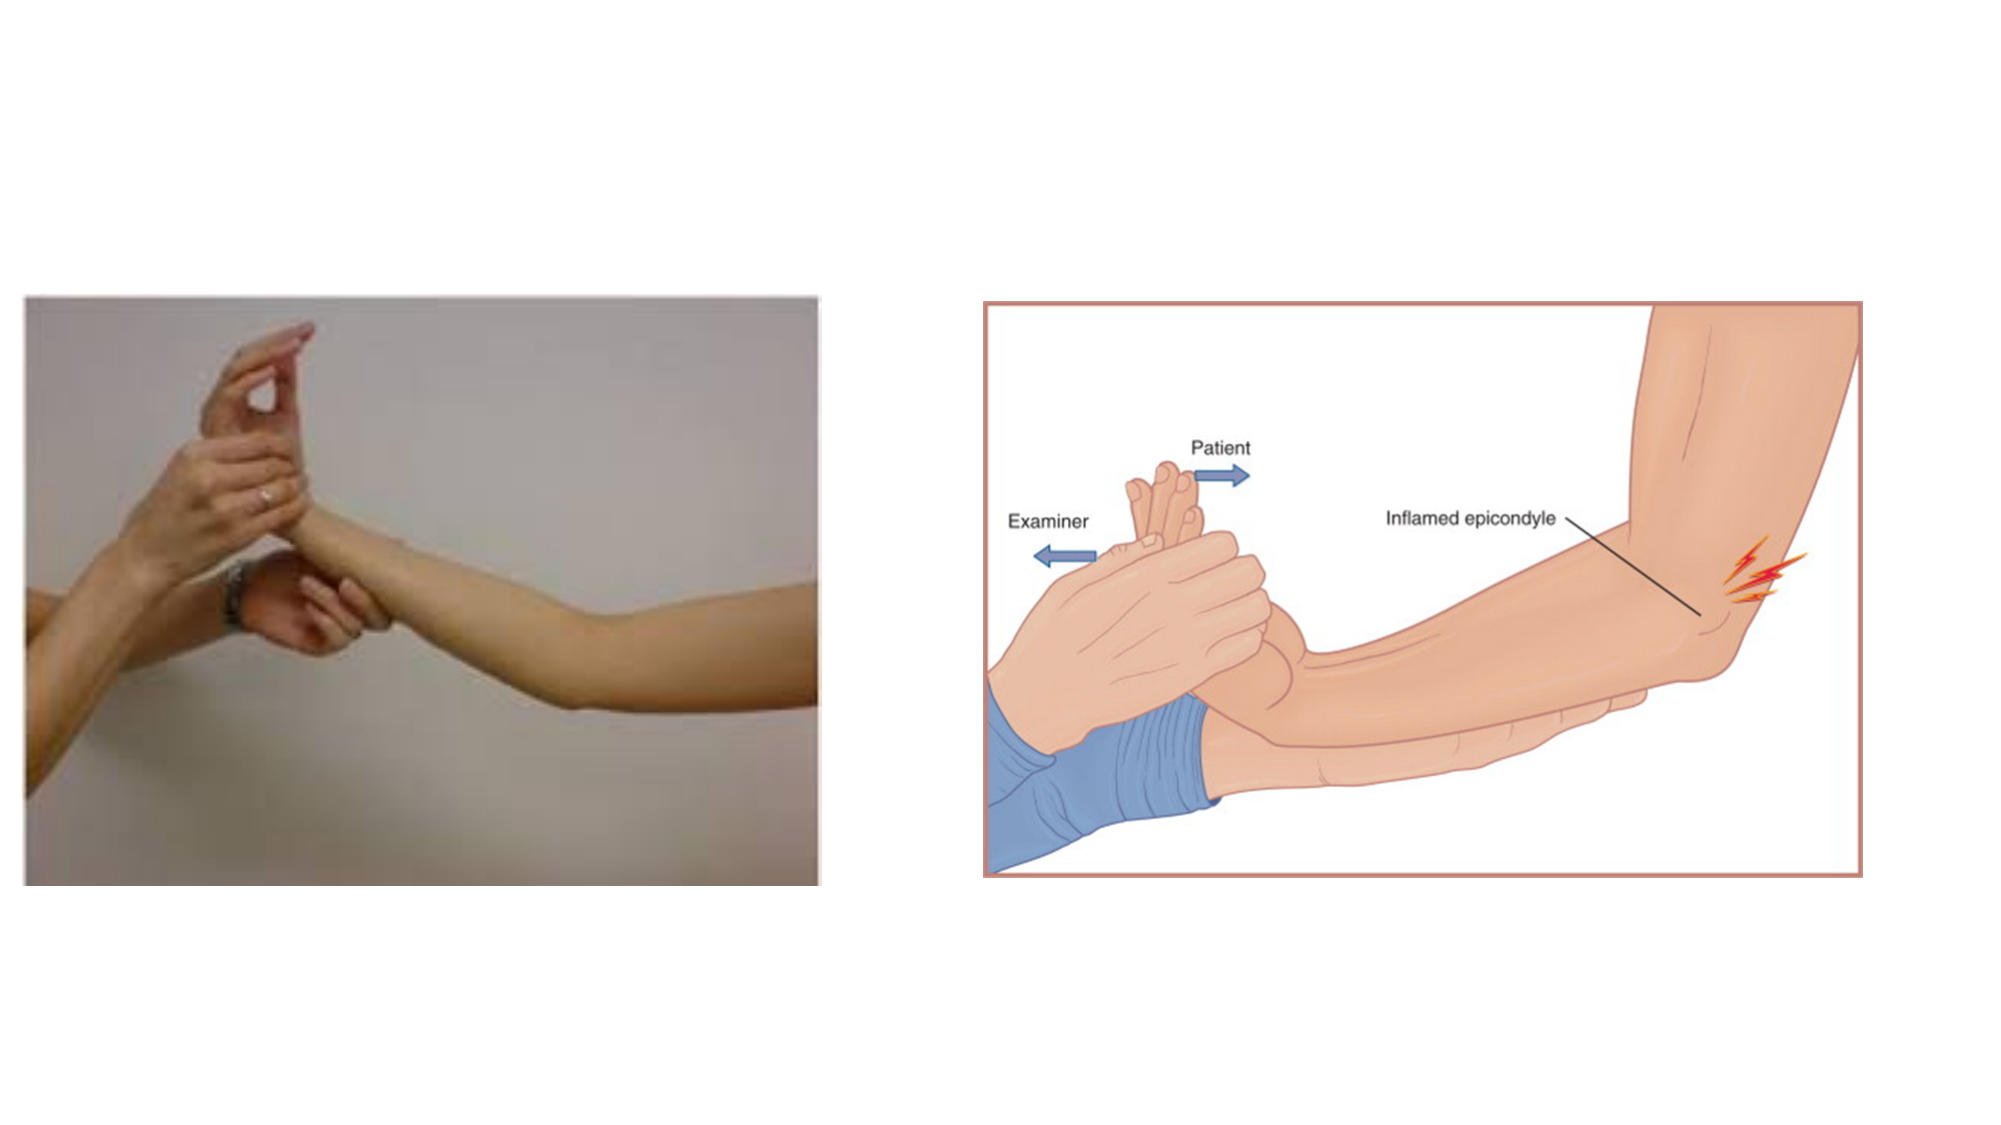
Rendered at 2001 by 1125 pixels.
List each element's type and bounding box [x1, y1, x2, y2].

picture [983, 301, 1863, 878]
list [21, 293, 822, 886]
